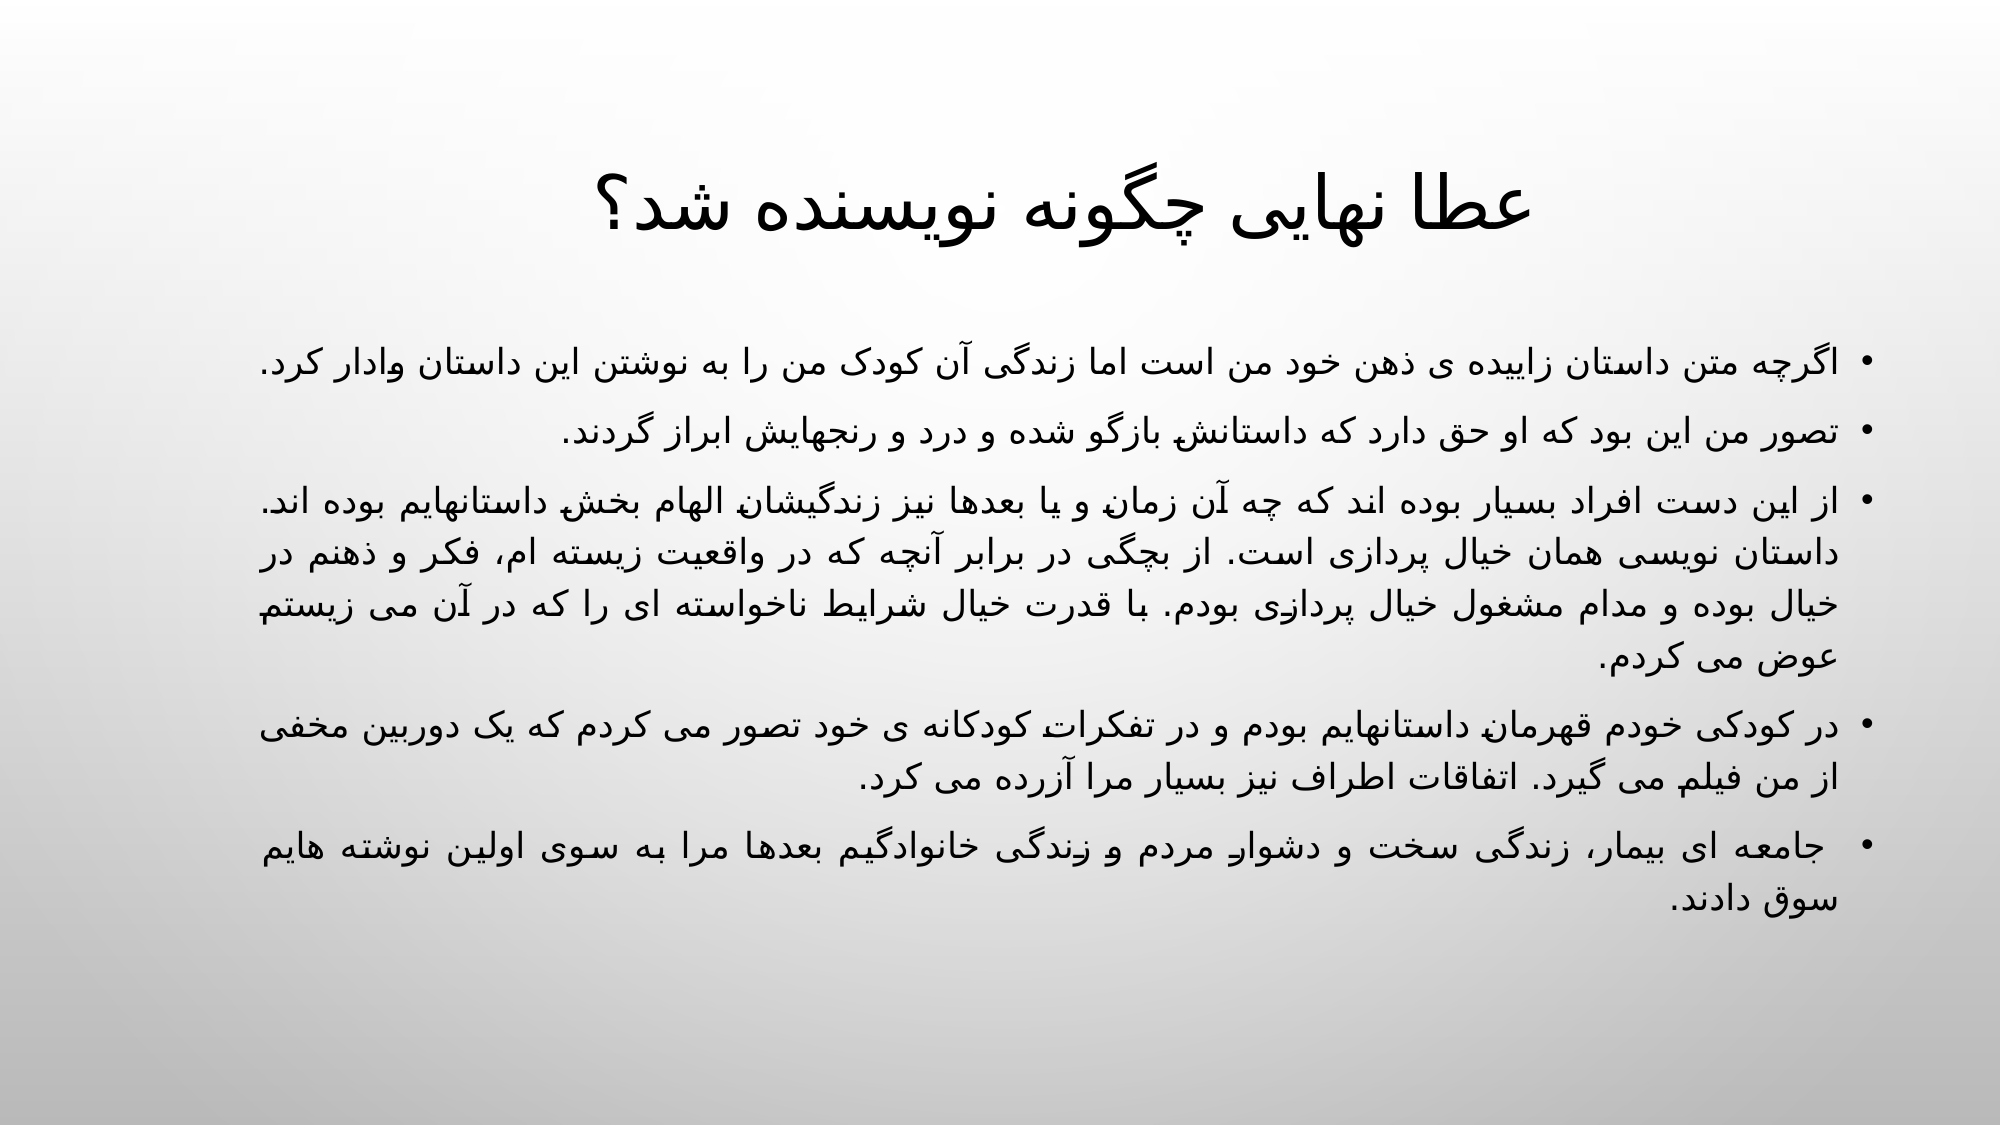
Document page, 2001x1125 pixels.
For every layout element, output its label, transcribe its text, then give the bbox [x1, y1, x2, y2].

picture [0, 0, 2000, 1125]
list اگرچه متن داستان زاییده ی ذهن خود من است اما زندگی آن کودک من را به نوشتن این داستان وادار کرد. تصور من این بود که او حق دارد که داستانش بازگو شده و درد و رنجهایش ابراز گردند. از این دست افراد بسیار بوده اند که چه آن زمان و یا بعدها نیز زندگیشان الهام بخش داستانهایم بوده اند. داستان نویسی همان خیال پردازی است. از بچگی در برابر آنچه که در واقعیت زیسته ام، فکر و ذهنم در خیال بوده و مدام مشغول خیال پردازی بودم. با قدرت خیال شرایط ناخواسته ای را که در آن می زیستم عوض می کردم. در کودکی خودم قهرمان داستانهایم بودم و در تفکرات کودکانه ی خود تصور می کردم که یک دوربین مخفی از من فیلم می گیرد. اتفاقات اطراف نیز بسیار مرا آزرده می کرد. جامعه ای بیمار، زندگی سخت و دشوار مردم و زندگی خانوادگیم بعدها مرا به سوی اولین نوشته هایم سوق دادند. [243, 297, 1887, 950]
title عطا نهایی چگونه نویسنده شد؟ [243, 112, 1887, 297]
